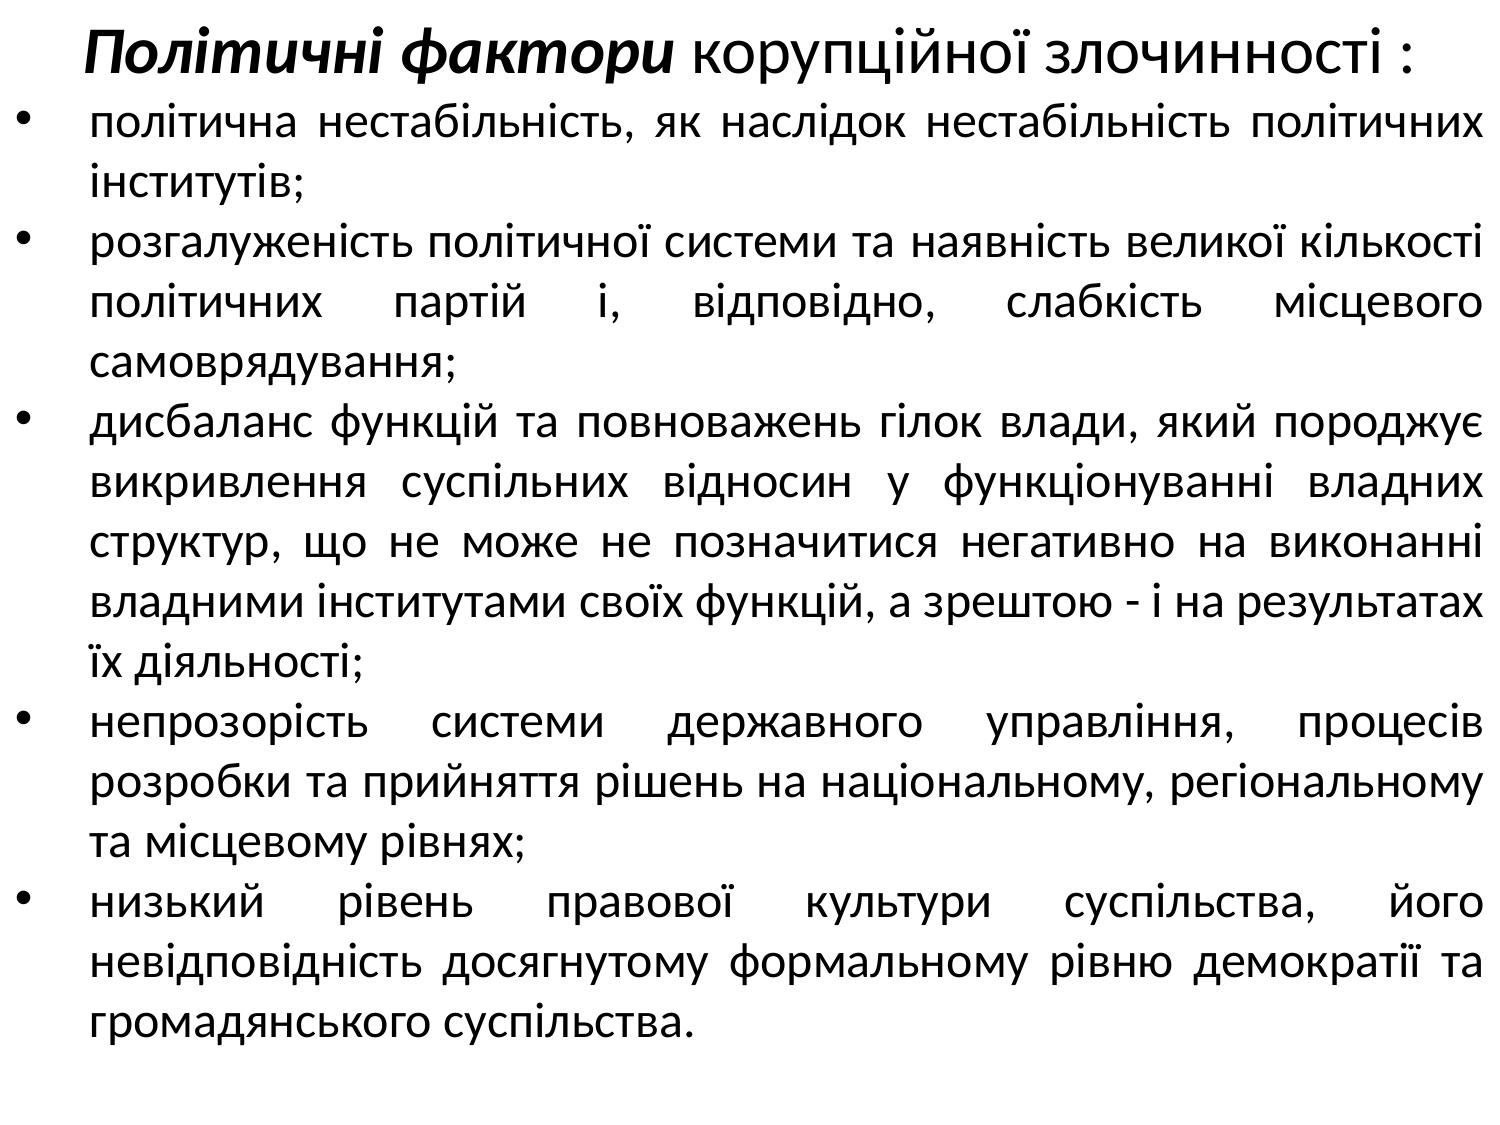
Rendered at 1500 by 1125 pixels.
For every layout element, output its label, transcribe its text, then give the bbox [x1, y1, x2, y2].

text_box Політичні фактори корупційної злочинності : політична нестабільність, як наслідок нестабільність політичних інститутів; розгалуженість політичної системи та наявність великої кількості політичних партій і, відповідно, слабкість місцевого самоврядування; дисбаланс функцій та повноважень гілок влади, який породжує викривлення суспільних відносин у функціонуванні владних структур, що не може не позначитися негативно на виконанні владними інститутами своїх функцій, а зрештою - і на результатах їх діяльності; непрозорість системи державного управління, процесів розробки та прийняття рішень на національному, регіональному та місцевому рівнях; низький рівень правової культури суспільства, його невідповідність досягнутому формальному рівню демократії та громадянського суспільства. [0, 0, 1500, 1055]
